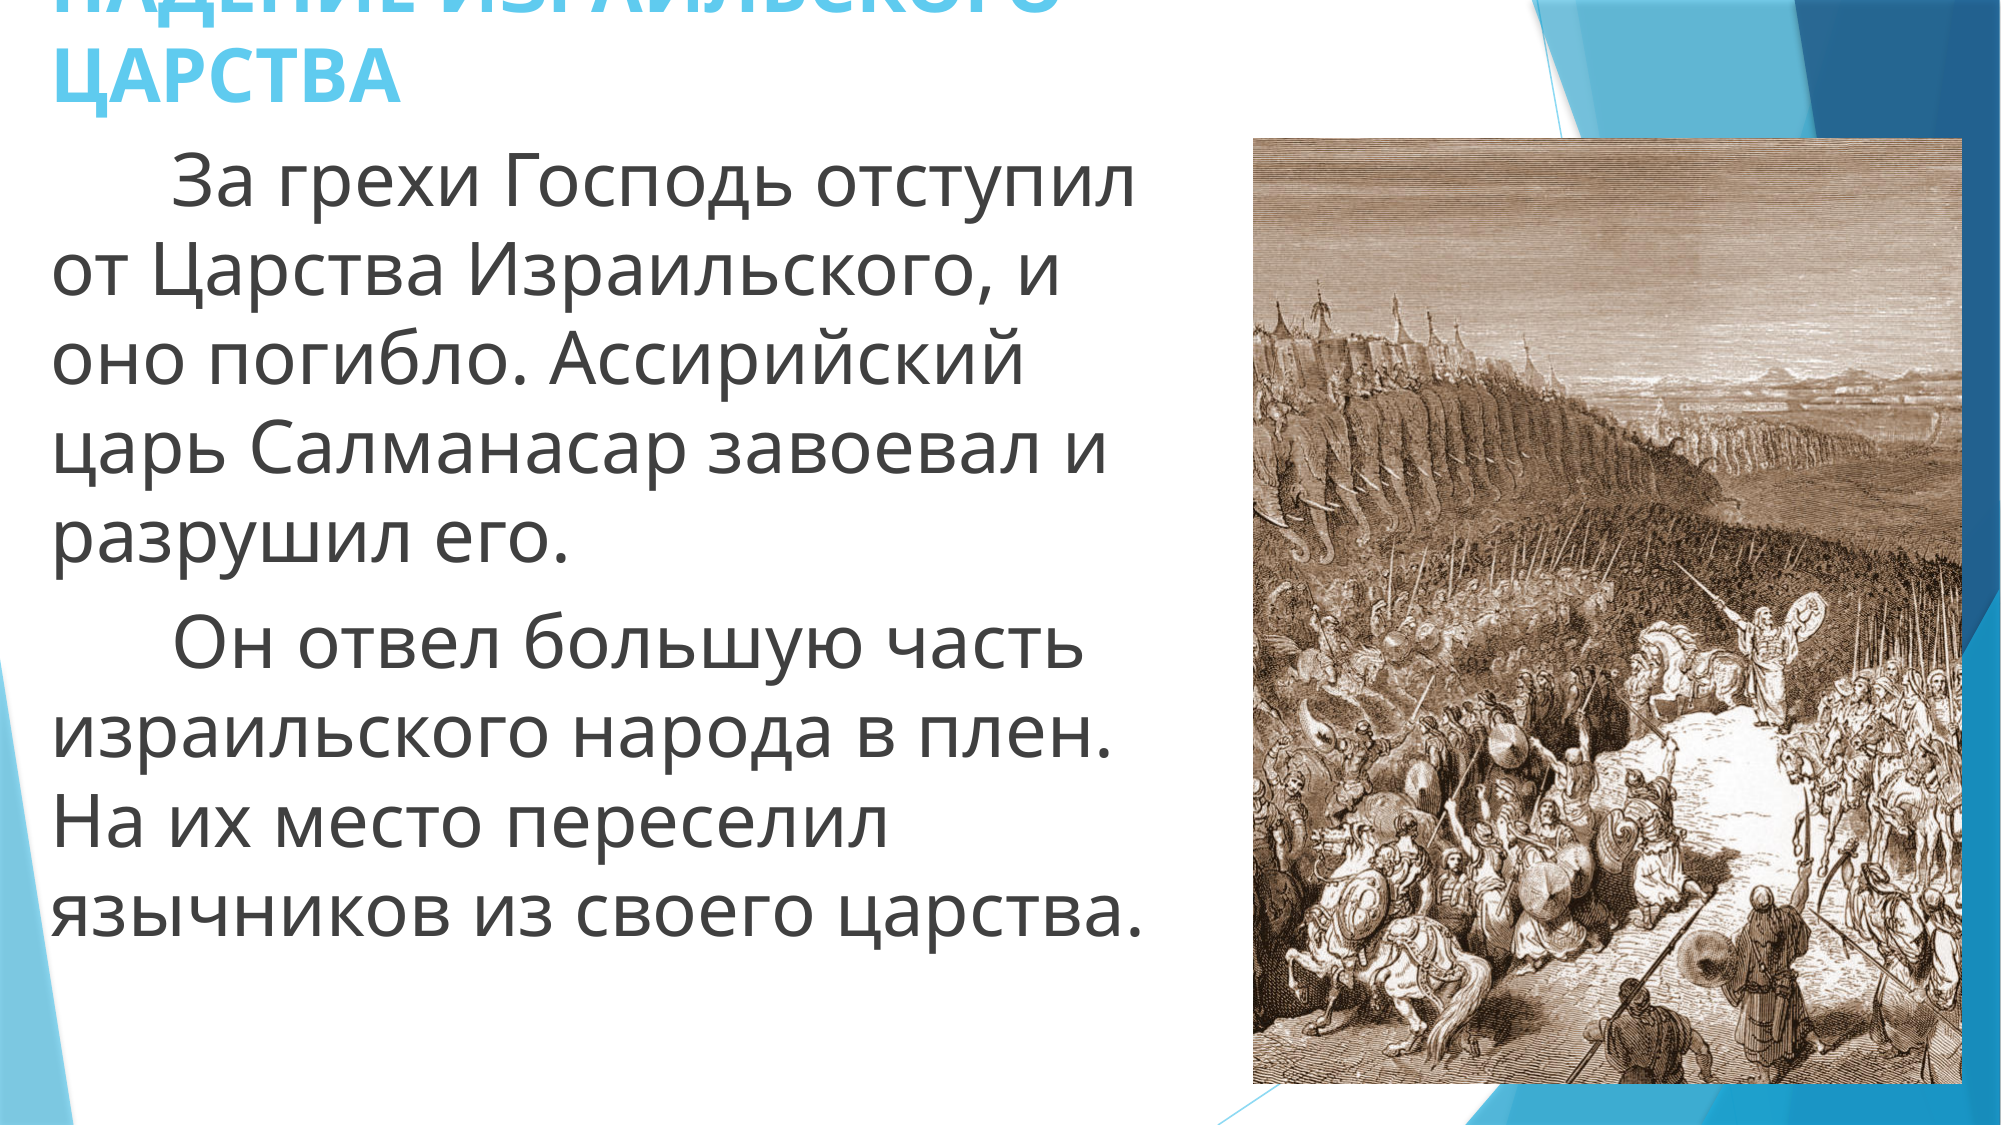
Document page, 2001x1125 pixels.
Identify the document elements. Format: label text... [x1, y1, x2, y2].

picture [1252, 138, 1963, 1084]
title ПАДЕНИЕ ИЗРАИЛЬСКОГО ЦАРСТВА [35, 28, 1387, 125]
list За грехи Господь отступил от Царства Израильского, и оно погибло. Ассирийский царь Салманасар завоевал и разрушил его. Он отвел большую часть израильского народа в плен. На их место переселил язычников из своего царства. [35, 124, 1210, 1084]
